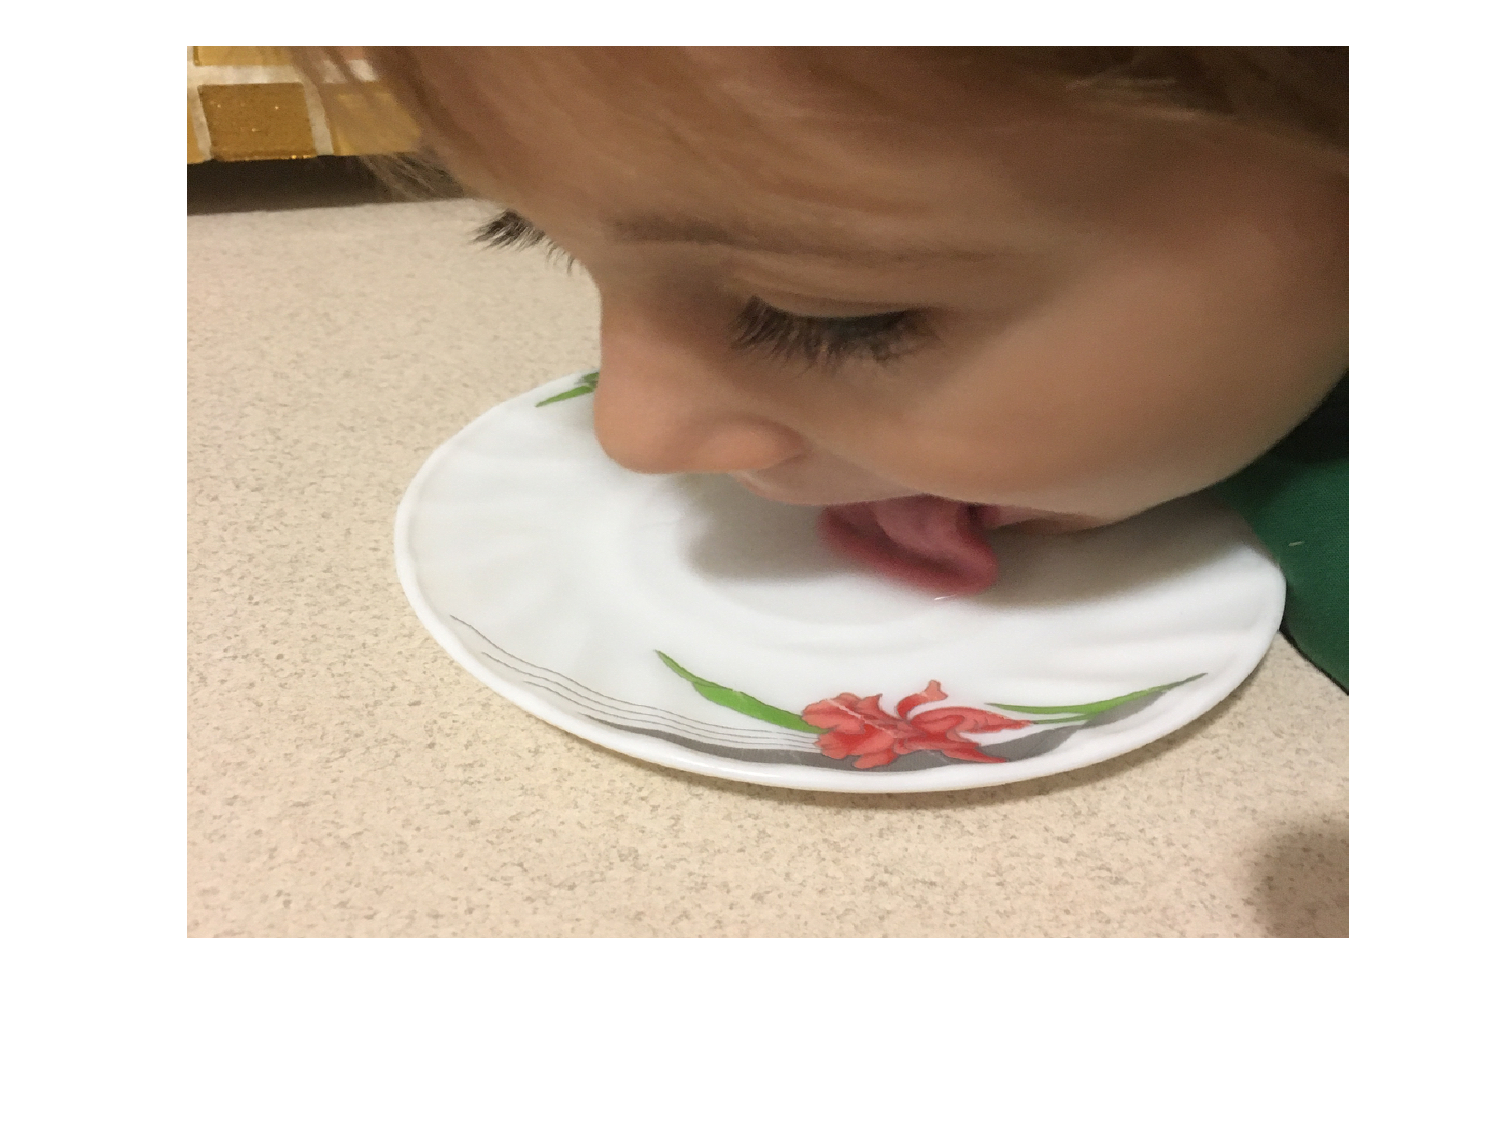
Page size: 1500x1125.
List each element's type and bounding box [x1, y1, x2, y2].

picture [187, 46, 1349, 938]
